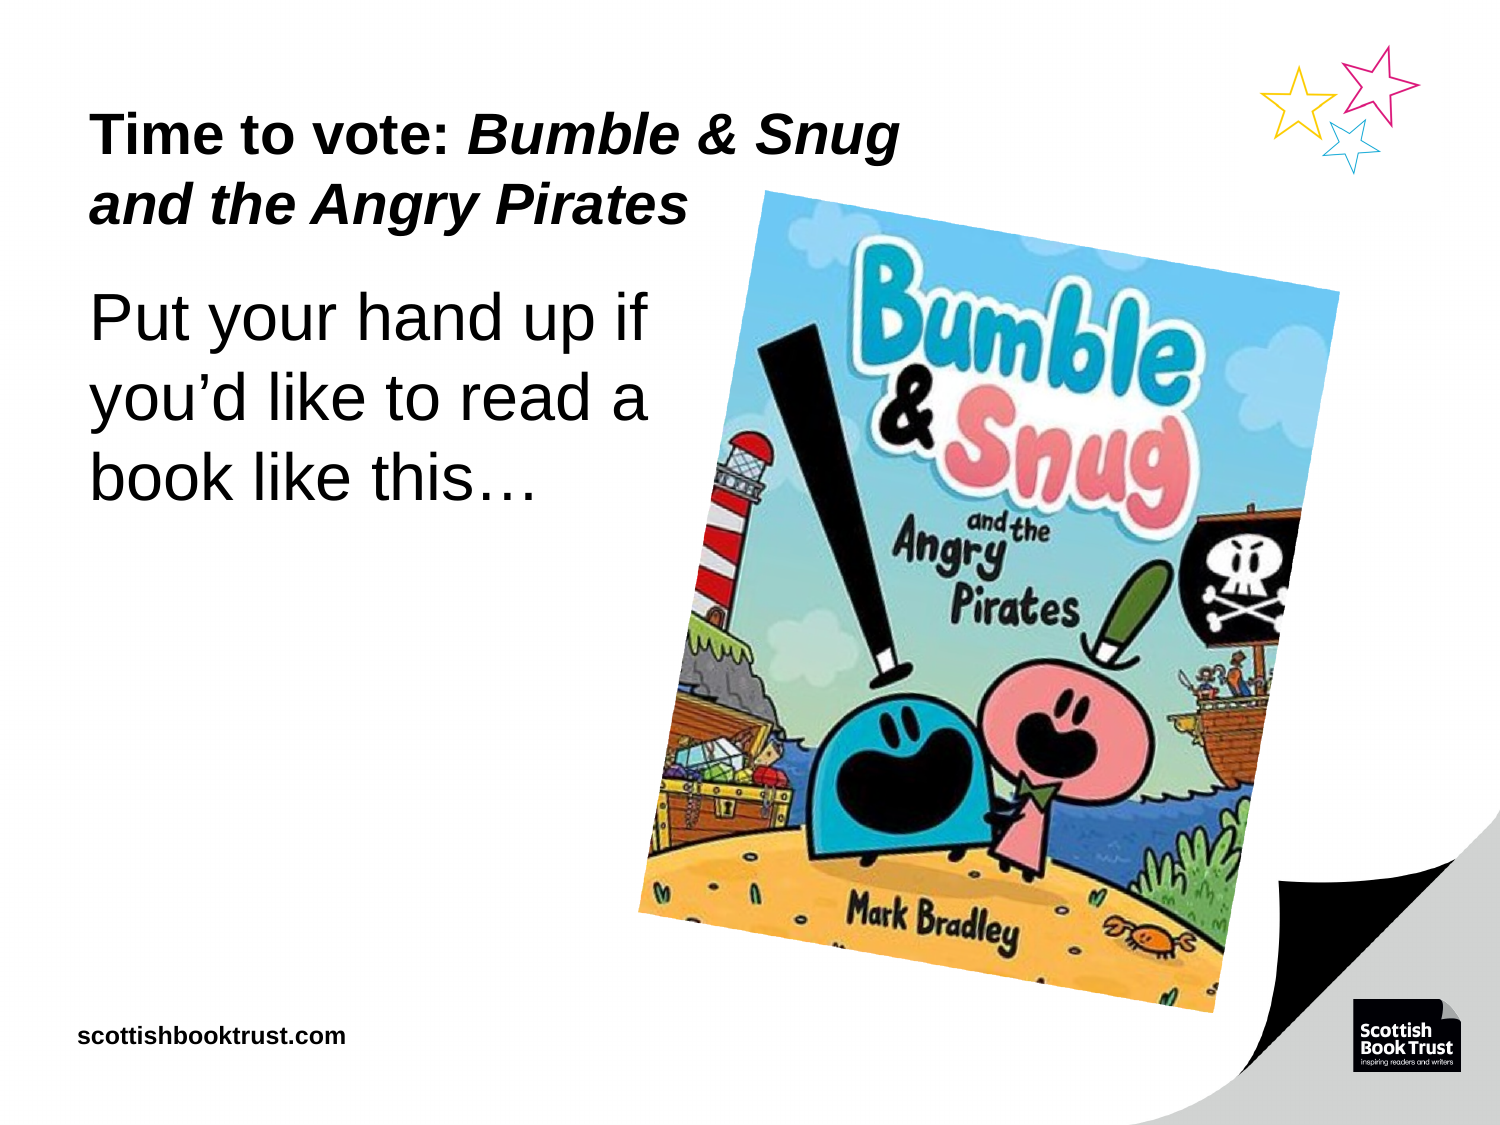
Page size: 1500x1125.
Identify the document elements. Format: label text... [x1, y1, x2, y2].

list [696, 234, 1282, 968]
picture [0, 0, 1500, 1125]
title Time to vote: Bumble & Snug and the Angry Pirates [75, 88, 1022, 277]
text_box Put your hand up if you’d like to read a book like this… [75, 266, 665, 533]
text_box scottishbooktrust.com [62, 1012, 513, 1058]
